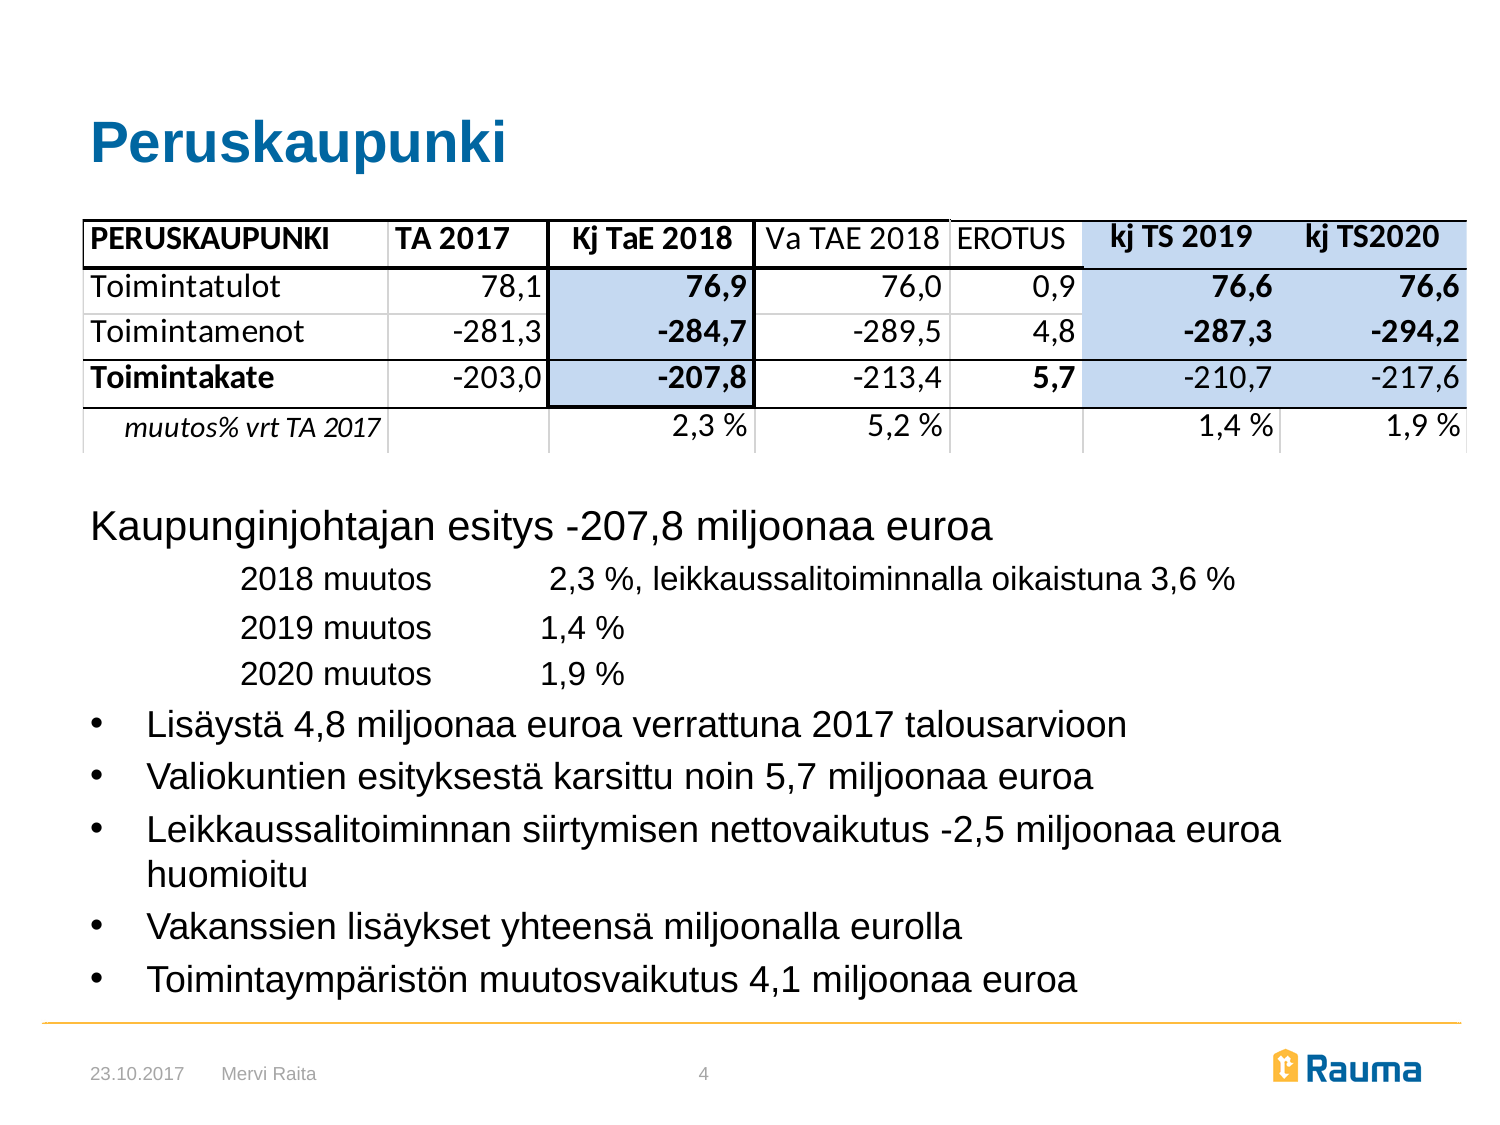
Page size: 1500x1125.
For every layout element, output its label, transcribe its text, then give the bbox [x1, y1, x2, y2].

slide_number 4 [683, 1042, 1034, 1103]
list Kaupunginjohtajan esitys -207,8 miljoonaa euroa 2018 muutos 2,3 %, leikkaussalitoiminnalla oikaistuna 3,6 % 2019 muutos 1,4 % 2020 muutos 1,9 % Lisäystä 4,8 miljoonaa euroa verrattuna 2017 talousarvioon Valiokuntien esityksestä karsittu noin 5,7 miljoonaa euroa Leikkaussalitoiminnan siirtymisen nettovaikutus -2,5 miljoonaa euroa huomioitu Vakanssien lisäykset yhteensä miljoonalla eurolla Toimintaympäristön muutosvaikutus 4,1 miljoonaa euroa [75, 491, 1425, 958]
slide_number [75, 1042, 206, 1103]
footer Mervi Raita [206, 1042, 682, 1103]
picture [0, 1019, 1500, 1125]
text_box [82, 219, 1469, 455]
title Peruskaupunki [75, 45, 1500, 233]
